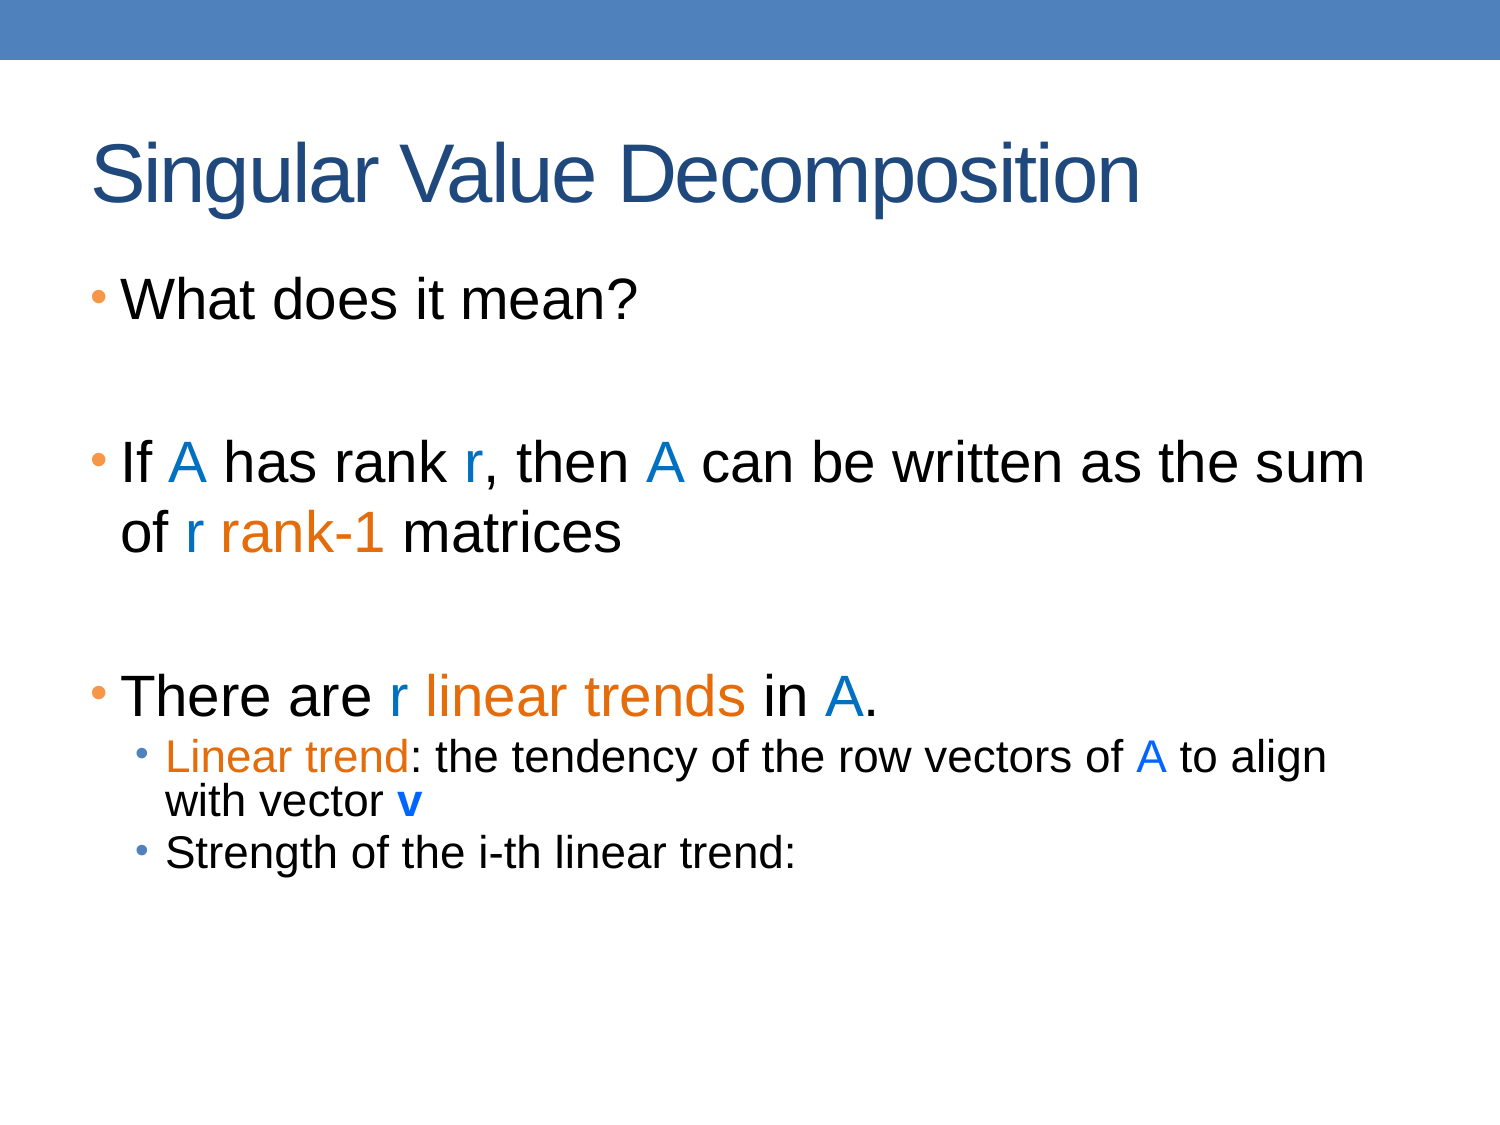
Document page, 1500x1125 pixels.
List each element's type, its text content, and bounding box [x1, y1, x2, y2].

title Singular Value Decomposition [75, 87, 1425, 250]
